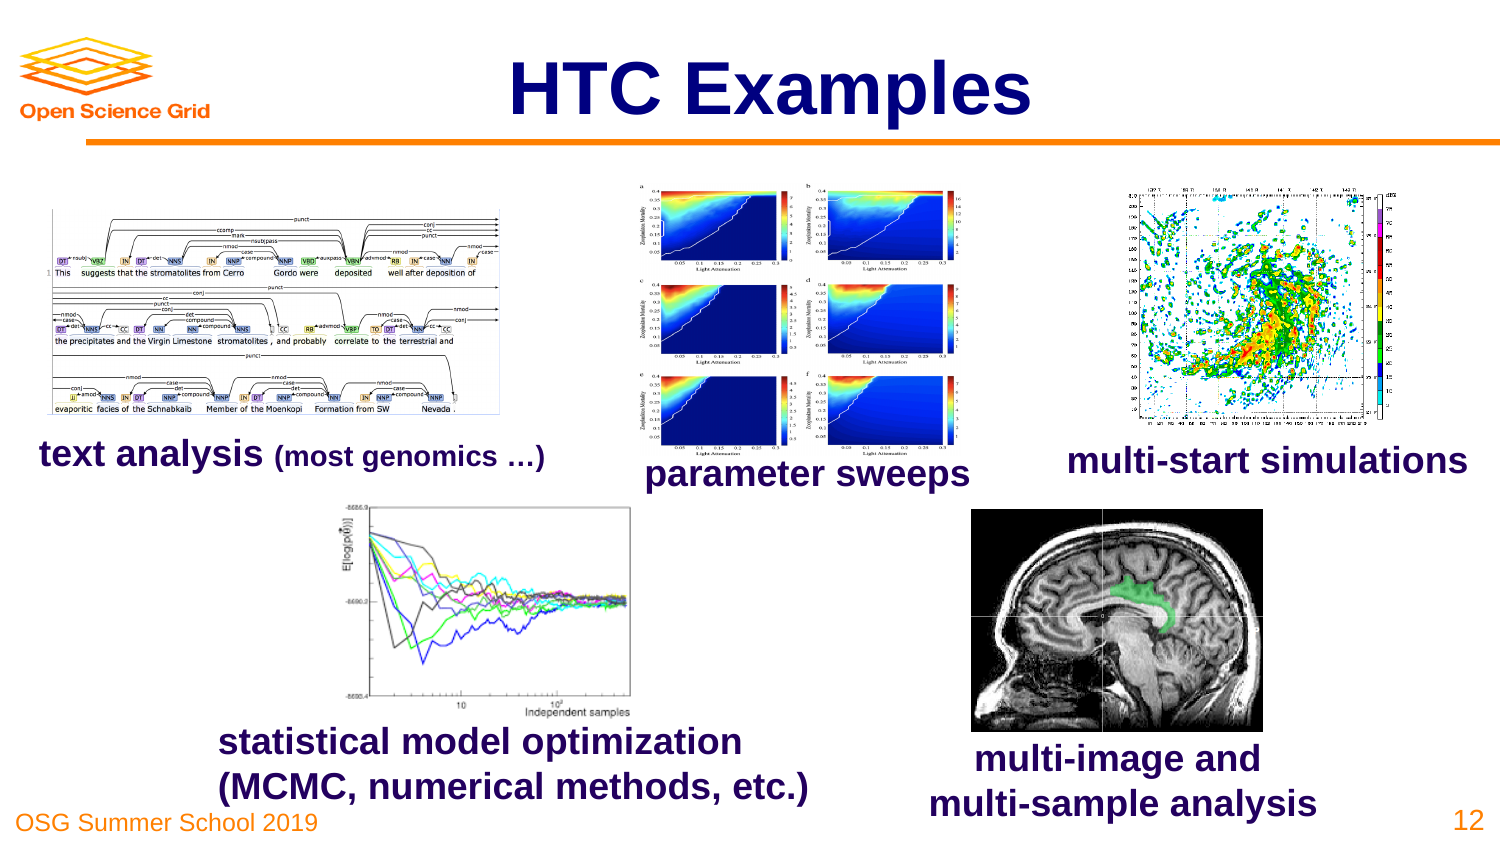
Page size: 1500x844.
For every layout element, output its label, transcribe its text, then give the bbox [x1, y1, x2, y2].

picture [336, 484, 663, 721]
picture [46, 209, 501, 416]
picture [0, 20, 201, 134]
picture [1124, 184, 1399, 430]
picture [971, 509, 1263, 732]
title HTC Examples [201, 14, 1342, 155]
text_box multi-image and multi-sample analysis [913, 726, 1333, 832]
text_box multi-start simulations [1051, 429, 1484, 489]
slide_number 12 [1430, 787, 1500, 844]
text_box text analysis (most genomics …) [24, 421, 561, 482]
picture [639, 182, 961, 456]
text_box parameter sweeps [629, 441, 986, 501]
text_box statistical model optimization (MCMC, numerical methods, etc.) [203, 709, 825, 815]
